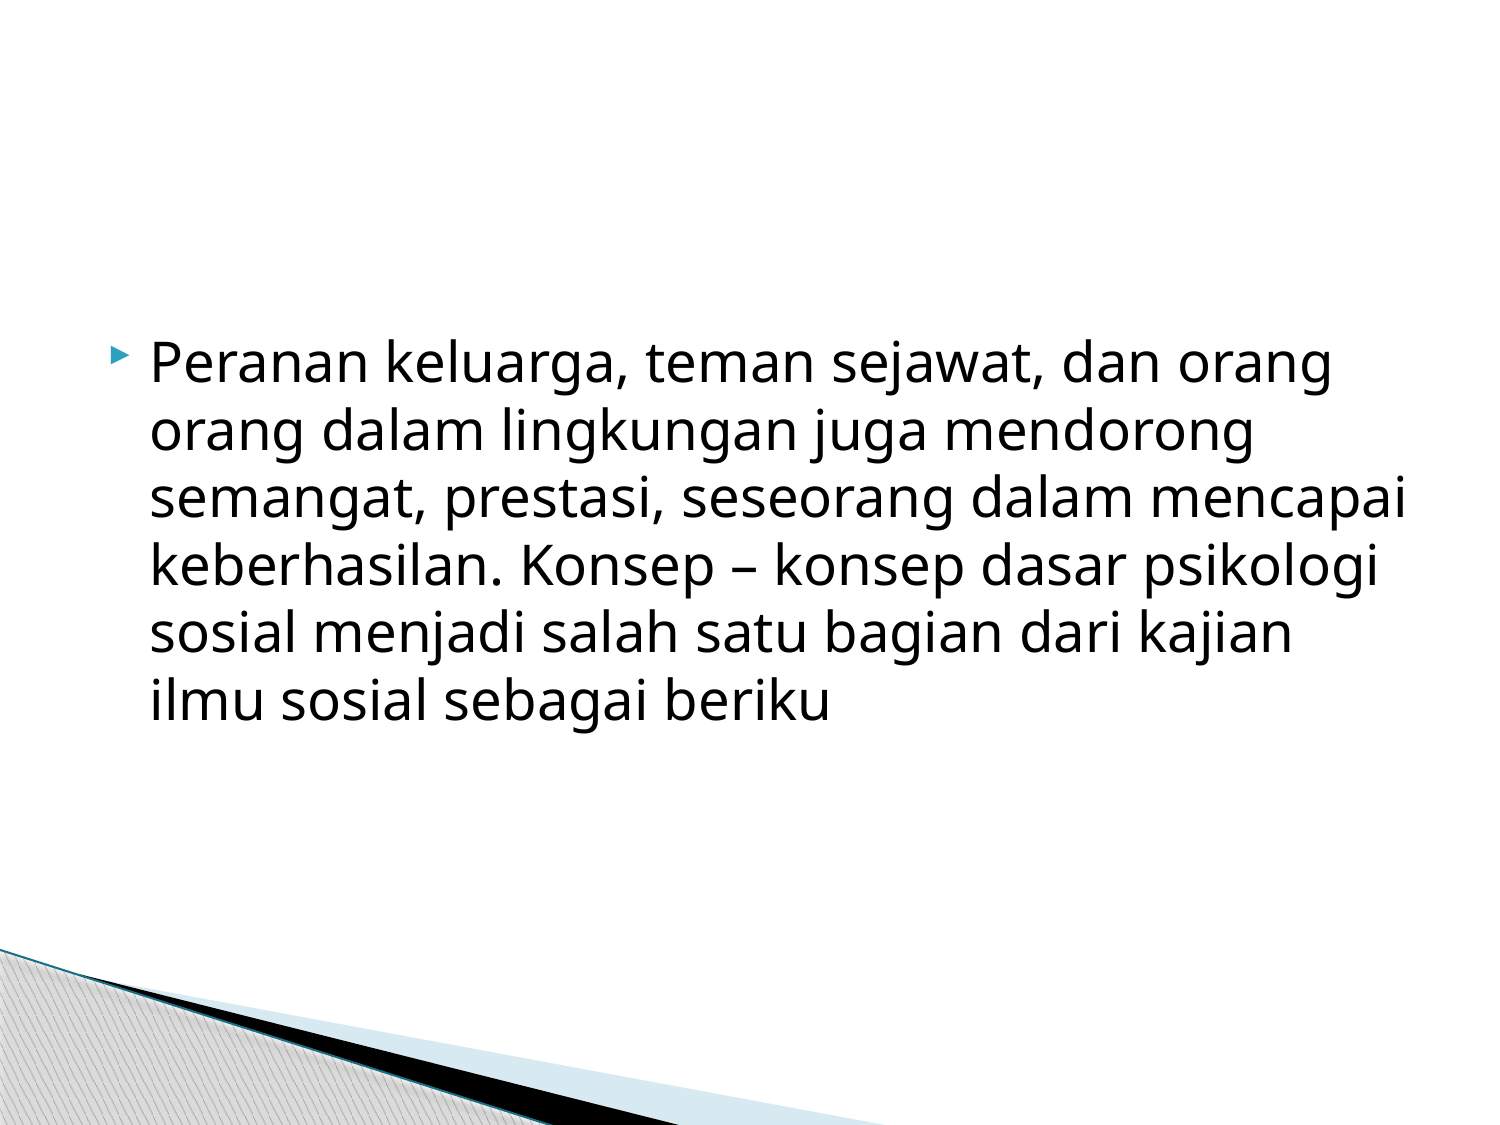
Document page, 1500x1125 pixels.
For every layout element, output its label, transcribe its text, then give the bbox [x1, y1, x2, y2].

list Peranan keluarga, teman sejawat, dan orang orang dalam lingkungan juga mendorong semangat, prestasi, seseorang dalam mencapai keberhasilan. Konsep – konsep dasar psikologi sosial menjadi salah satu bagian dari kajian ilmu sosial sebagai beriku [75, 243, 1425, 986]
